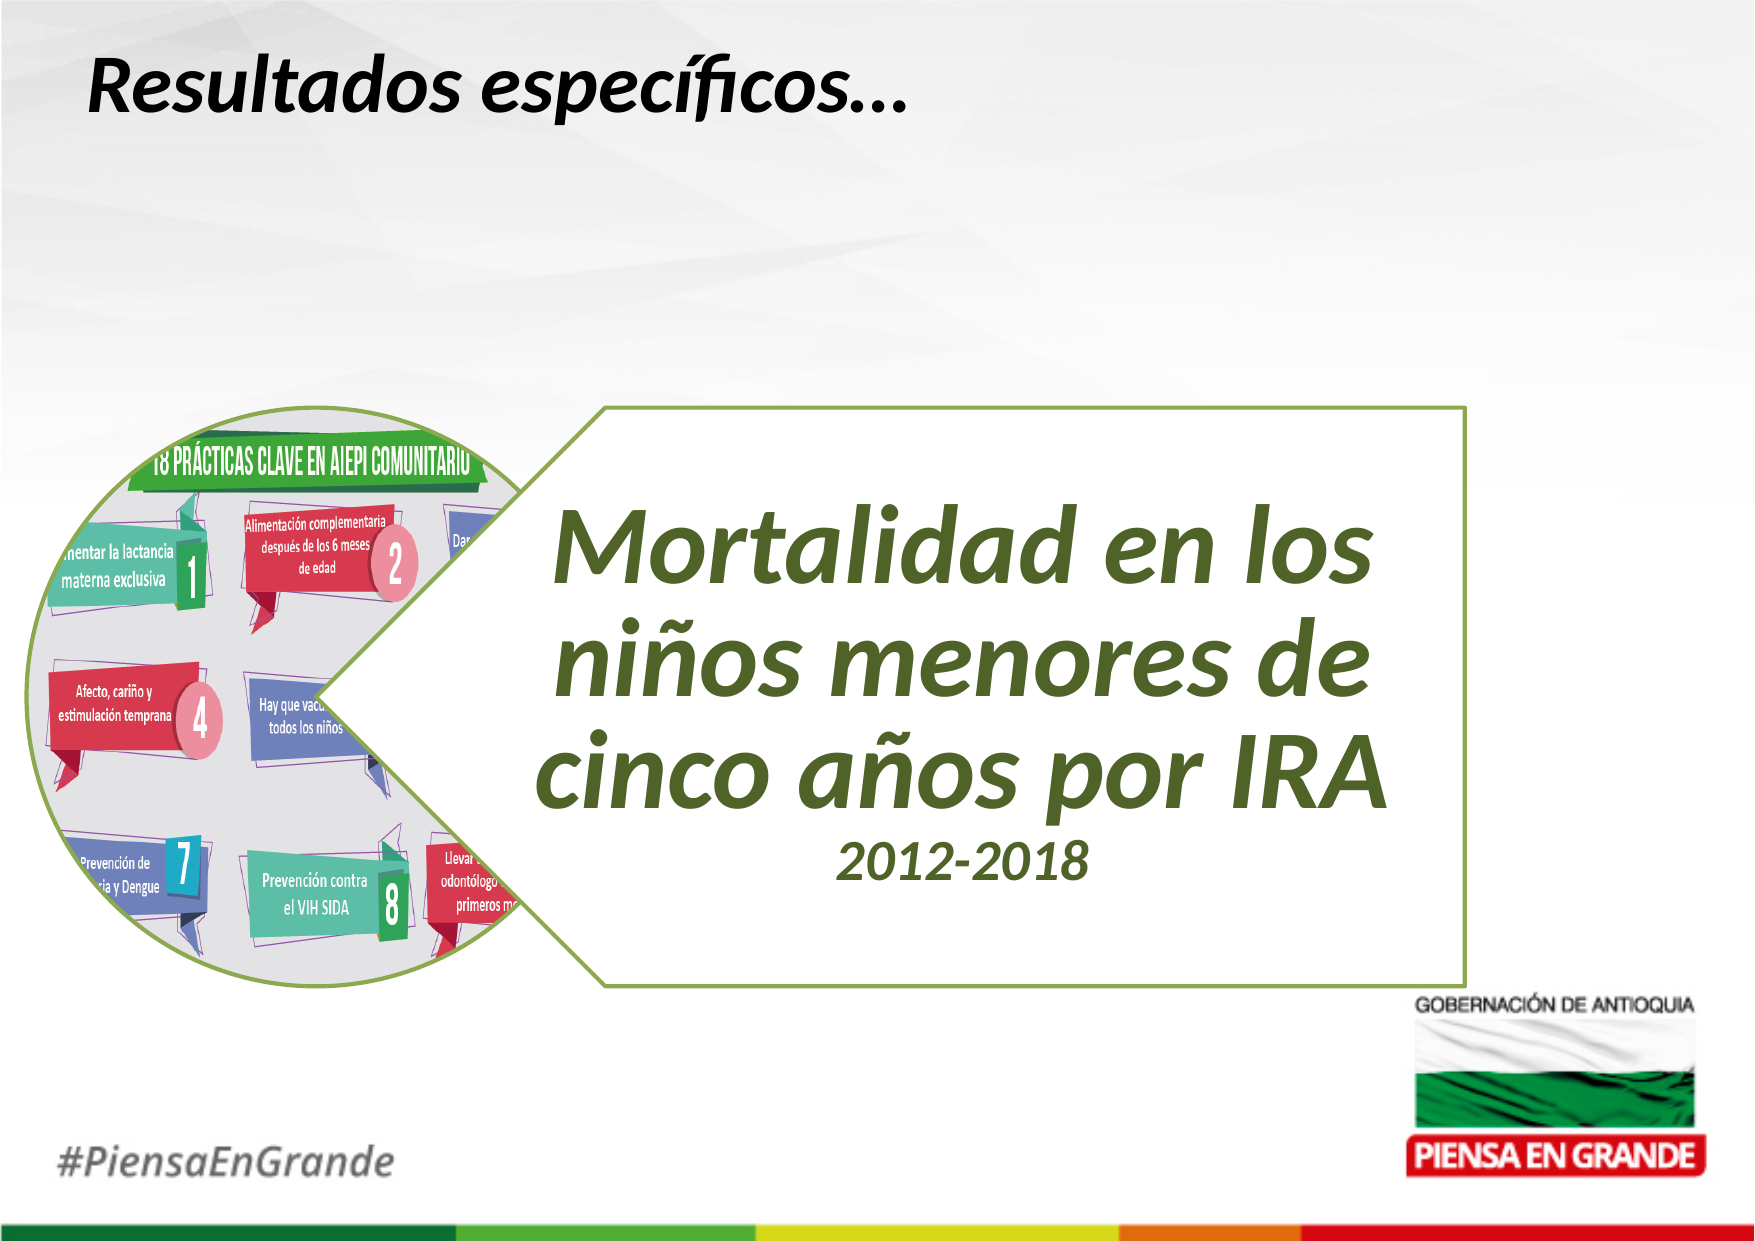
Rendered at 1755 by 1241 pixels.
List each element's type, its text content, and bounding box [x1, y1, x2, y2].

text_box Resultados específicos… [69, 2, 1398, 110]
picture [0, 0, 1755, 1241]
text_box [26, 111, 1755, 987]
